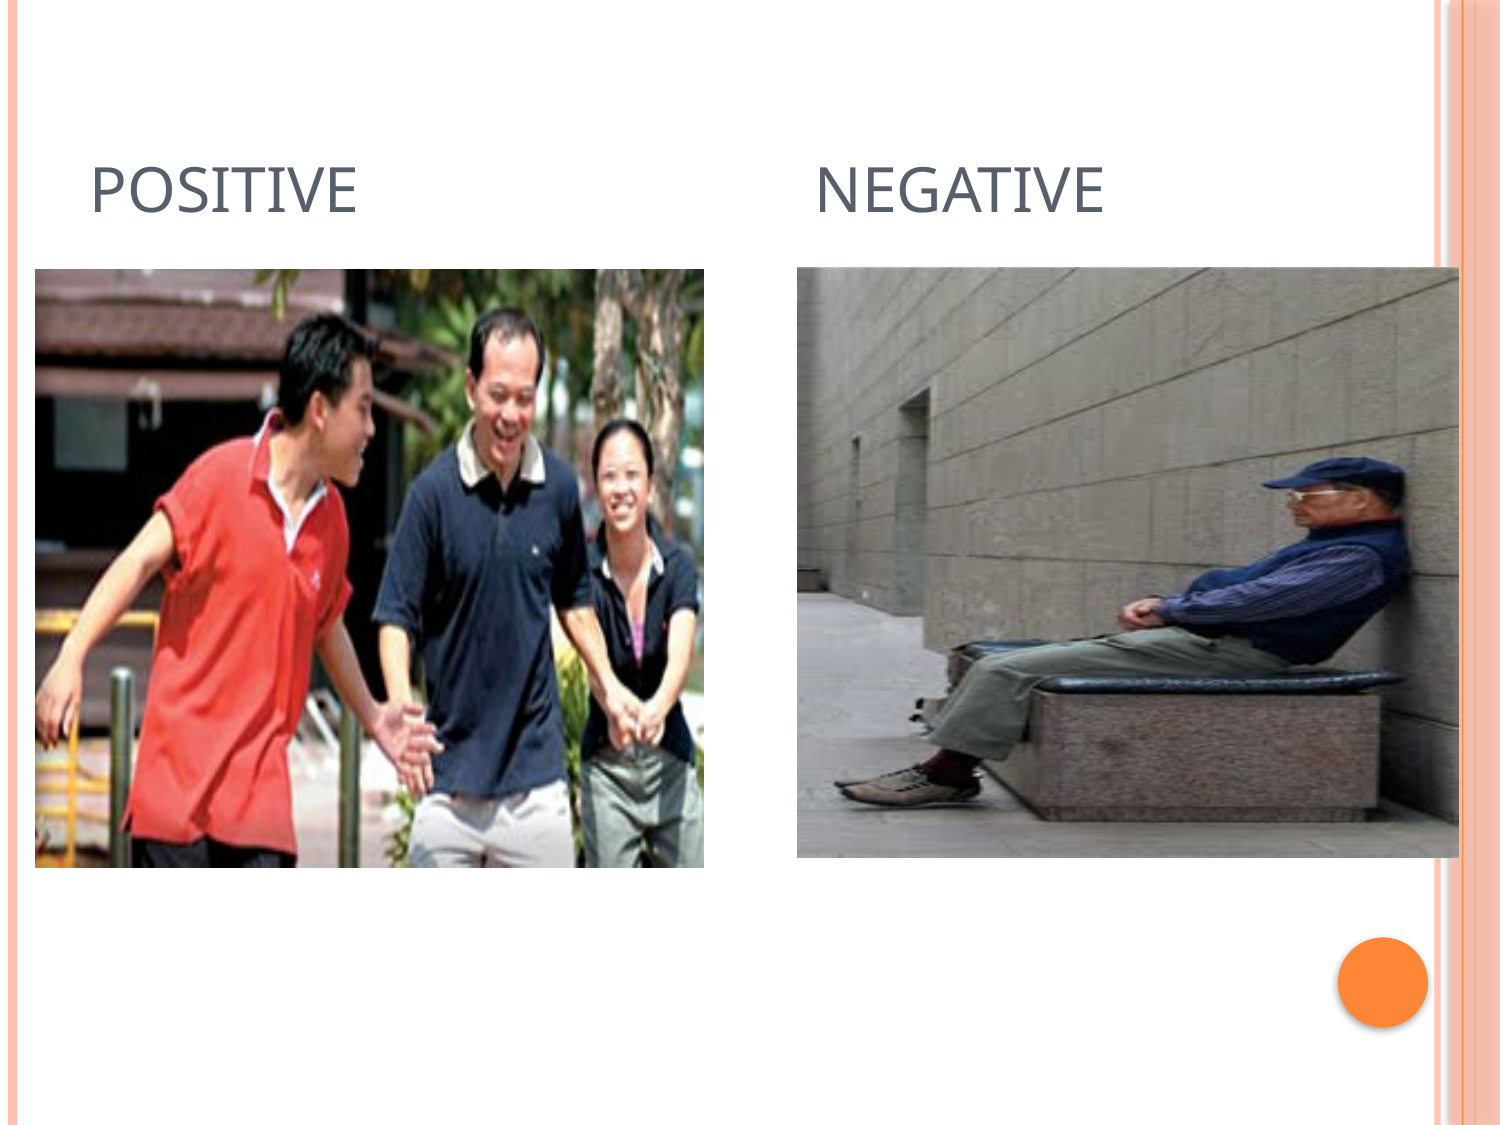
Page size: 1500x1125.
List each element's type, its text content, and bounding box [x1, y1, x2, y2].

picture [796, 266, 1460, 859]
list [34, 268, 704, 868]
title Positive Negative [75, 45, 1300, 233]
